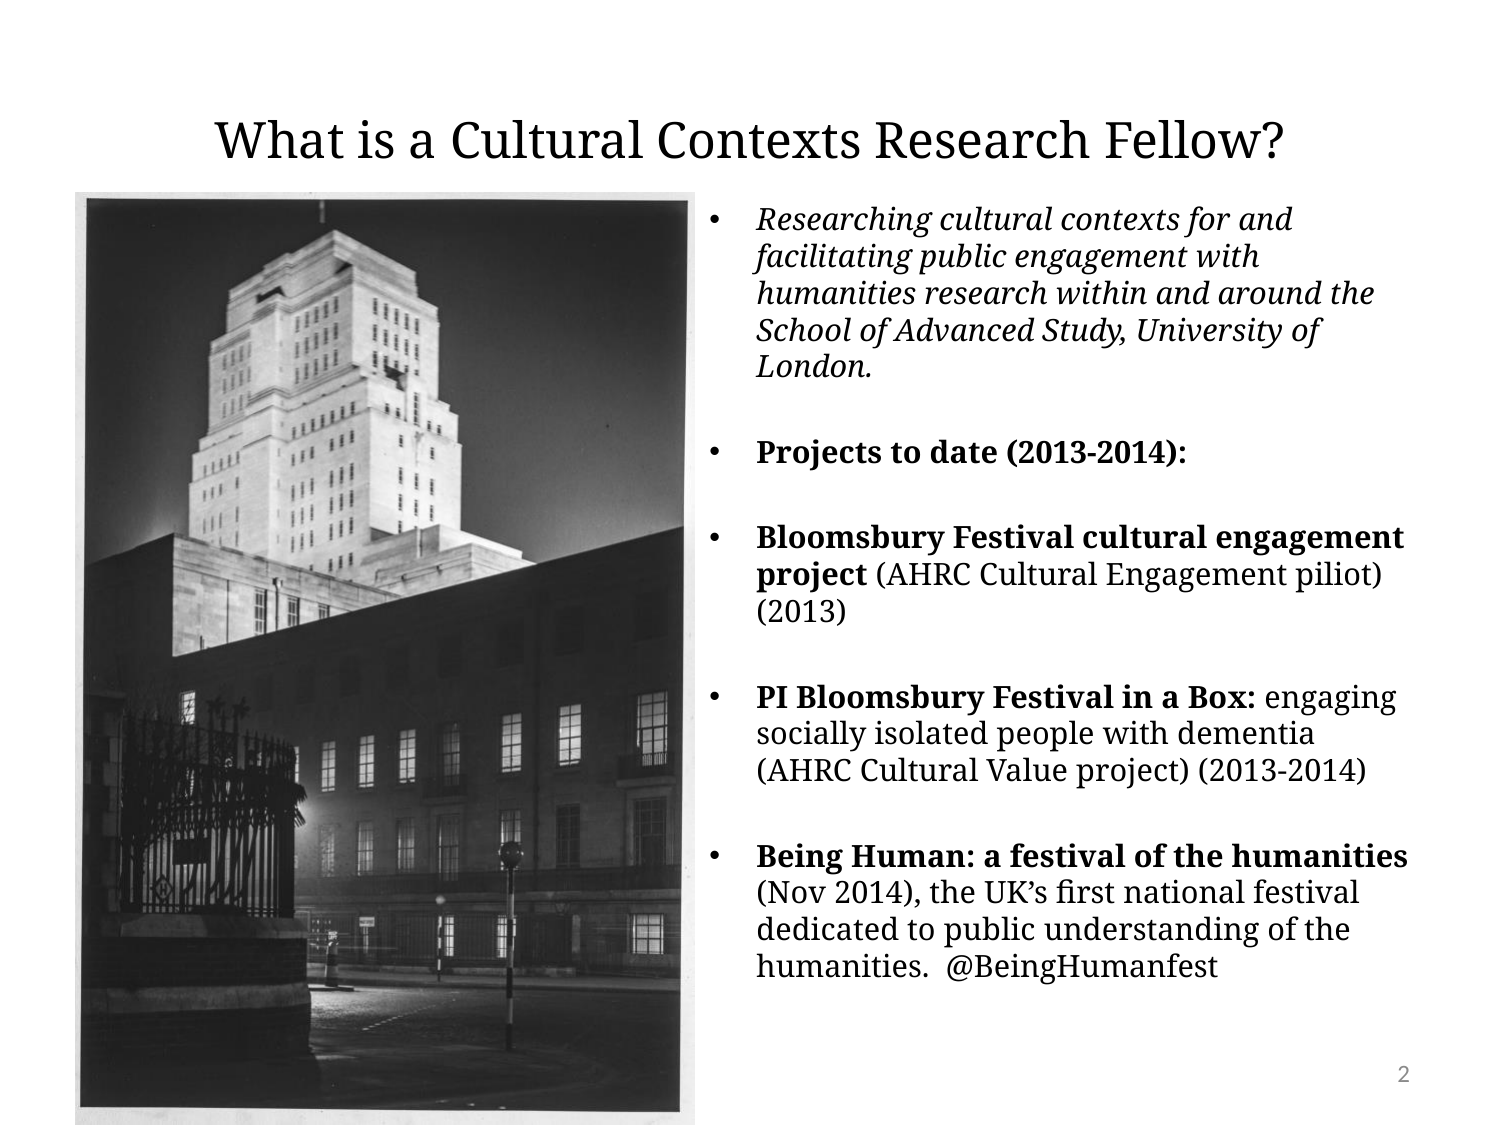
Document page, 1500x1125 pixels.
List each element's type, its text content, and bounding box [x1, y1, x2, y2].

slide_number 2 [1074, 1042, 1425, 1103]
picture [74, 192, 695, 1125]
title What is a Cultural Contexts Research Fellow? [75, 45, 1425, 192]
list Researching cultural contexts for and facilitating public engagement with humanities research within and around the School of Advanced Study, University of London. Projects to date (2013-2014): Bloomsbury Festival cultural engagement project (AHRC Cultural Engagement piliot) (2013) PI Bloomsbury Festival in a Box: engaging socially isolated people with dementia (AHRC Cultural Value project) (2013-2014) Being Human: a festival of the humanities (Nov 2014), the UK’s first national festival dedicated to public understanding of the humanities. @BeingHumanfest [696, 192, 1425, 1073]
